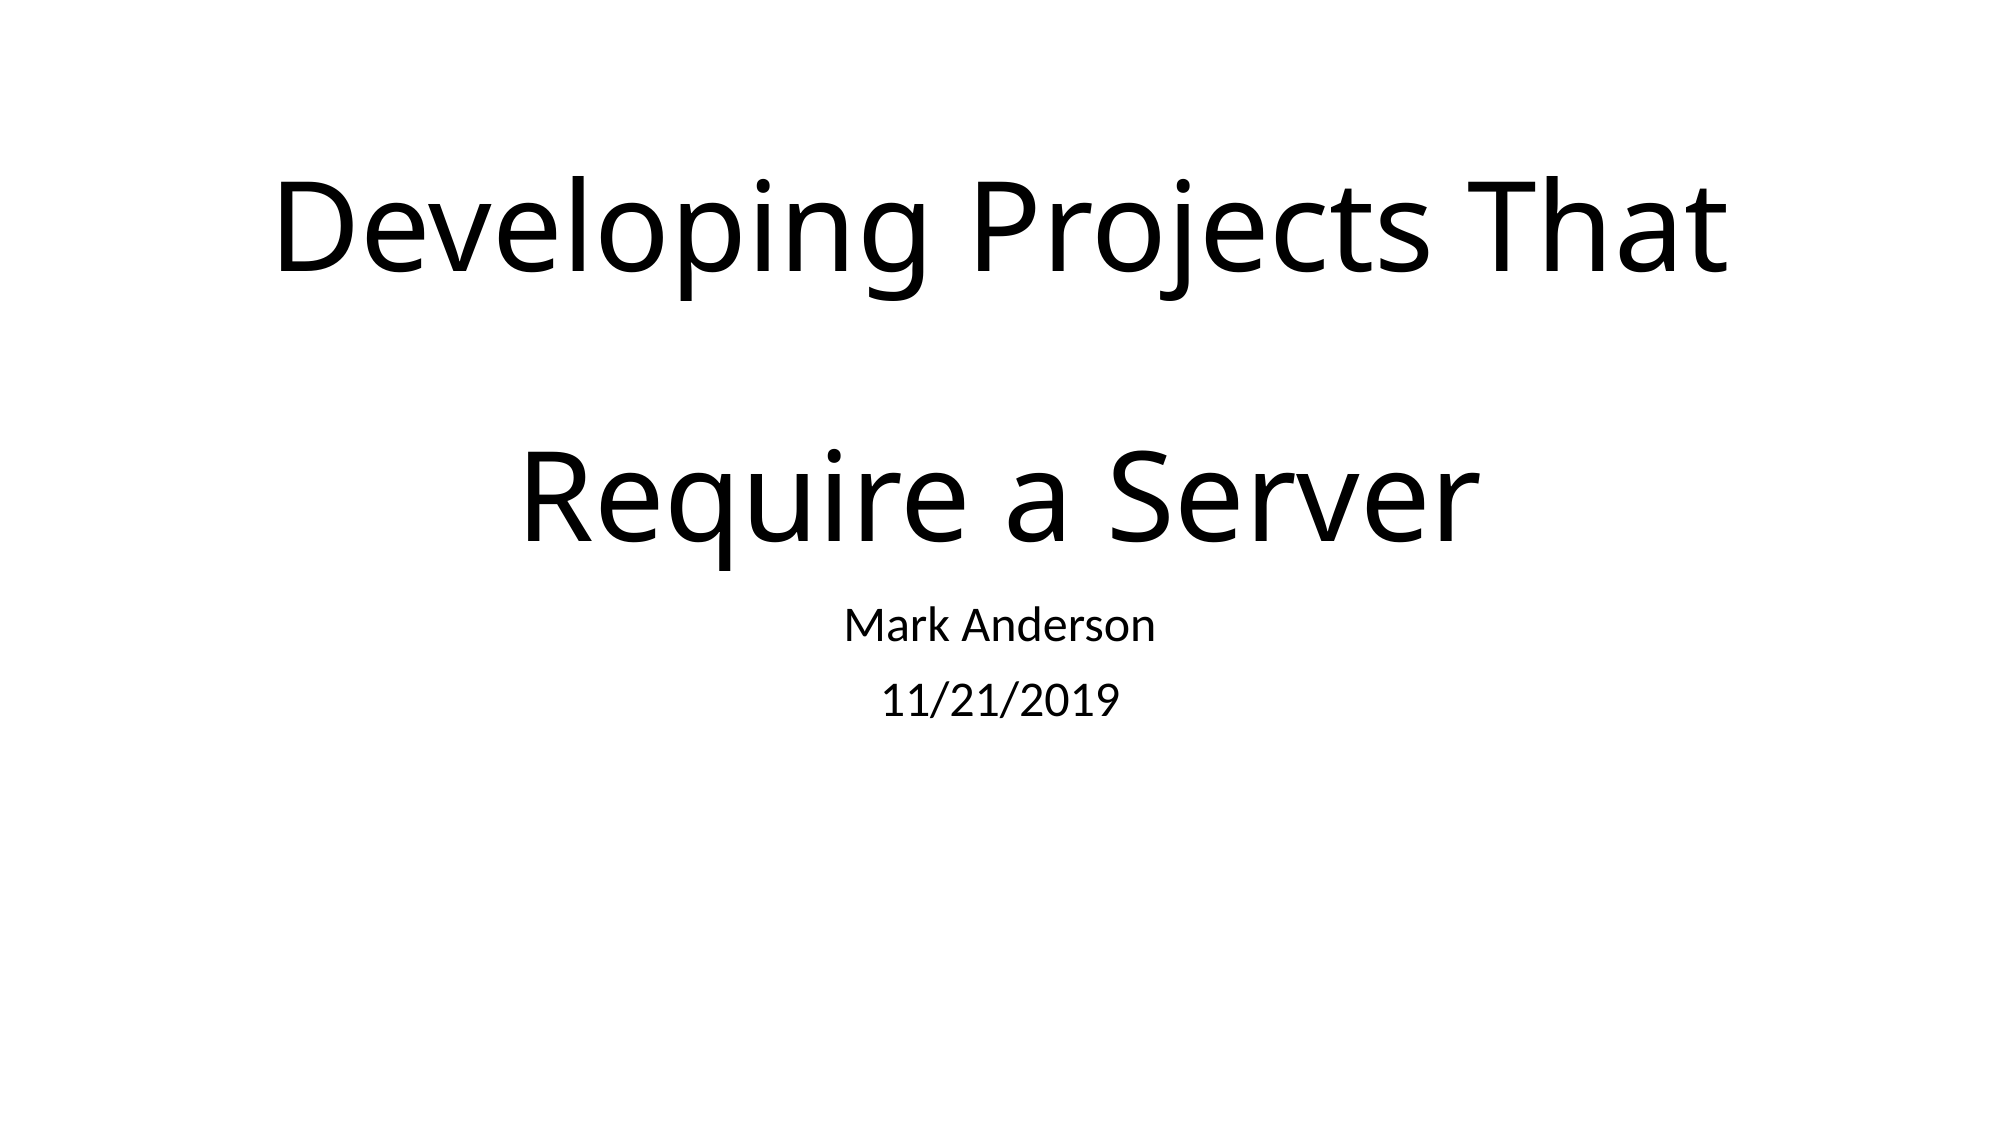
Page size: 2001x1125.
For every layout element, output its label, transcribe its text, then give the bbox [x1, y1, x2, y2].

subtitle Mark Anderson 11/21/2019 [249, 590, 1750, 863]
title Developing Projects That Require a Server [249, 184, 1750, 576]
